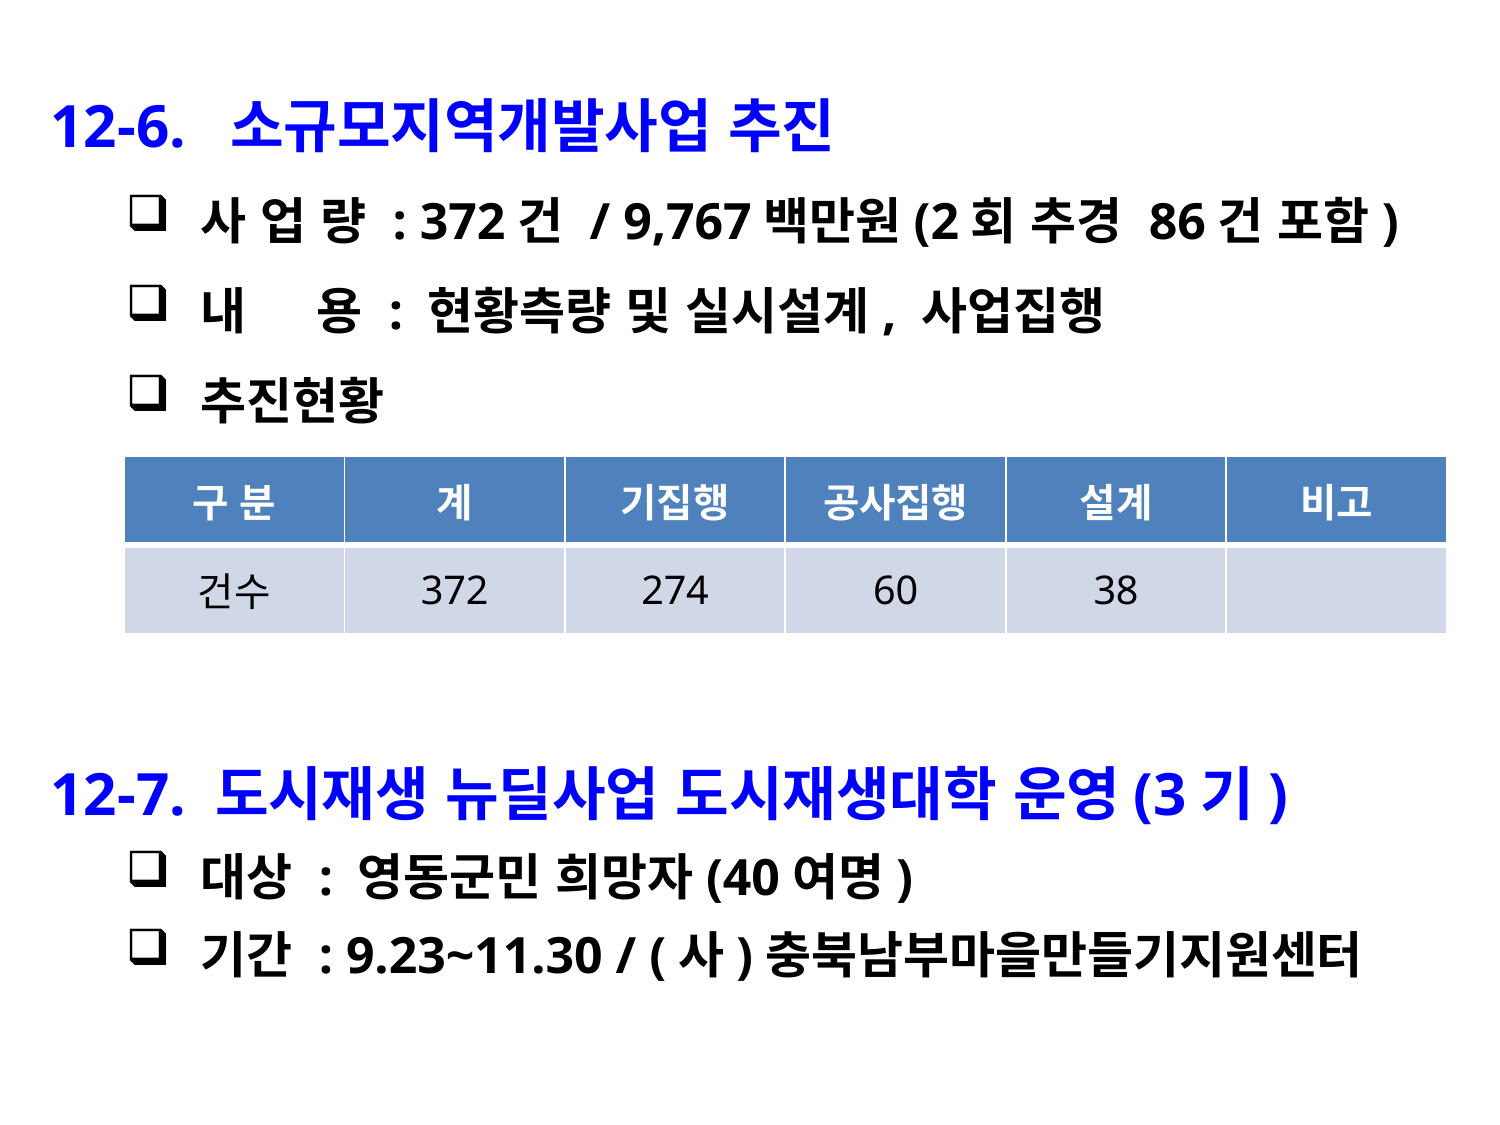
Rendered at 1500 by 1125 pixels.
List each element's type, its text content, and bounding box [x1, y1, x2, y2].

table_cell 60 [786, 548, 1005, 633]
table_header 설계 [1007, 457, 1225, 542]
table_cell 372 [345, 548, 564, 633]
table_header 계 [345, 457, 564, 542]
table_cell 274 [566, 548, 784, 633]
table_cell 건수 [125, 548, 344, 633]
table_header 공사집행 [786, 457, 1005, 542]
text_box 12-7. 도시재생 뉴딜사업 도시재생대학 운영(3기) 대상 : 영동군민 희망자(40여명) 기간 : 9.23~11.30 / (사)충북남부마을만들기지원센터 [35, 714, 1477, 1008]
table_cell 38 [1007, 548, 1225, 633]
text_box 12-6. 소규모지역개발사업 추진 사 업 량 : 372건 / 9,767백만원(2회 추경 86건 포함) 내 용 : 현황측량 및 실시설계, 사업집행 추진현황 [35, 46, 1477, 670]
table_header 구 분 [125, 457, 344, 542]
table_cell [1227, 548, 1446, 633]
table_header 비고 [1227, 457, 1446, 542]
table_header 기집행 [566, 457, 784, 542]
